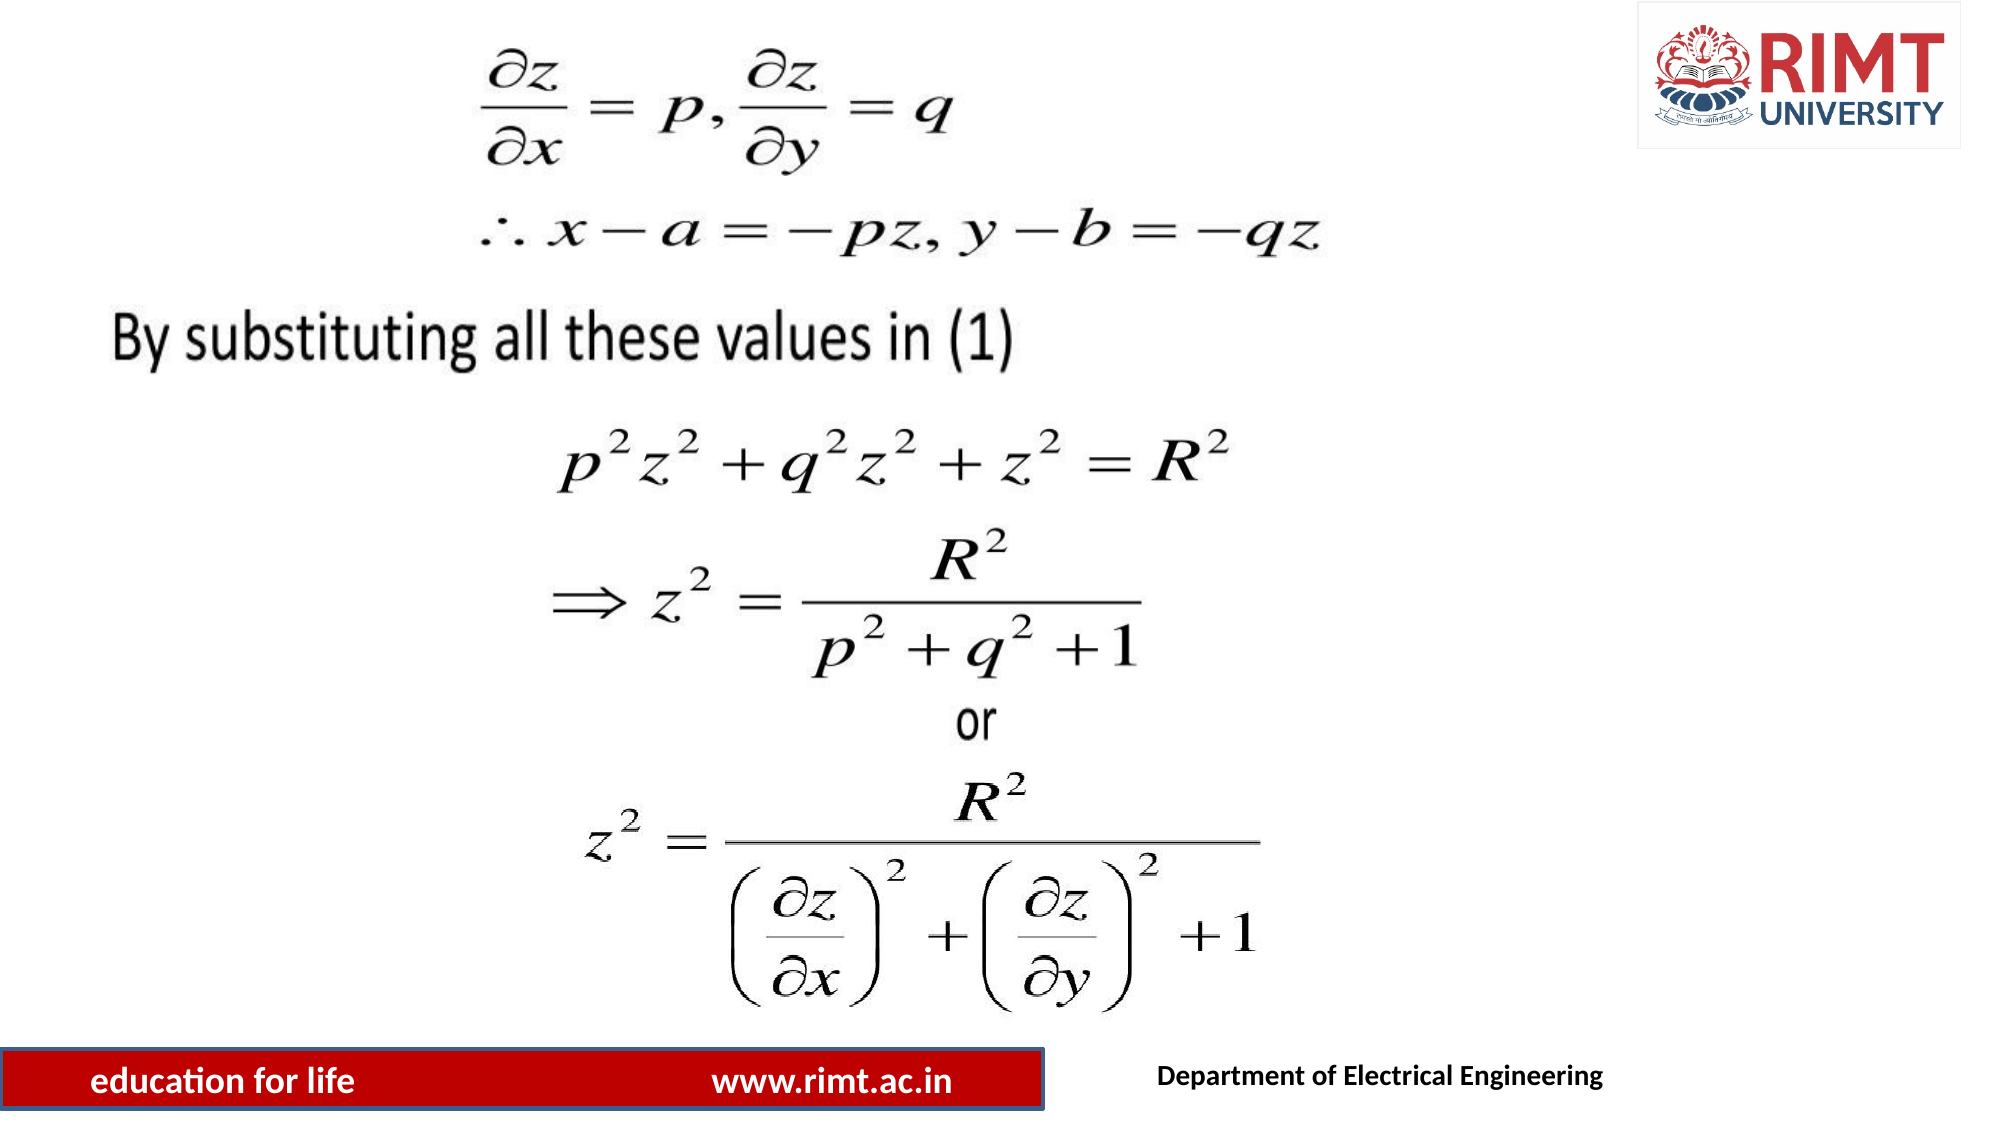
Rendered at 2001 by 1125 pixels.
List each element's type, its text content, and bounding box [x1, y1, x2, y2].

text_box Department of Electrical Engineering [1042, 1044, 1718, 1104]
text_box education for life www.rimt.ac.in [0, 1047, 1045, 1111]
picture [97, 304, 1036, 376]
picture [226, 34, 1505, 258]
picture [1637, 1, 1961, 149]
picture [481, 411, 1262, 1020]
